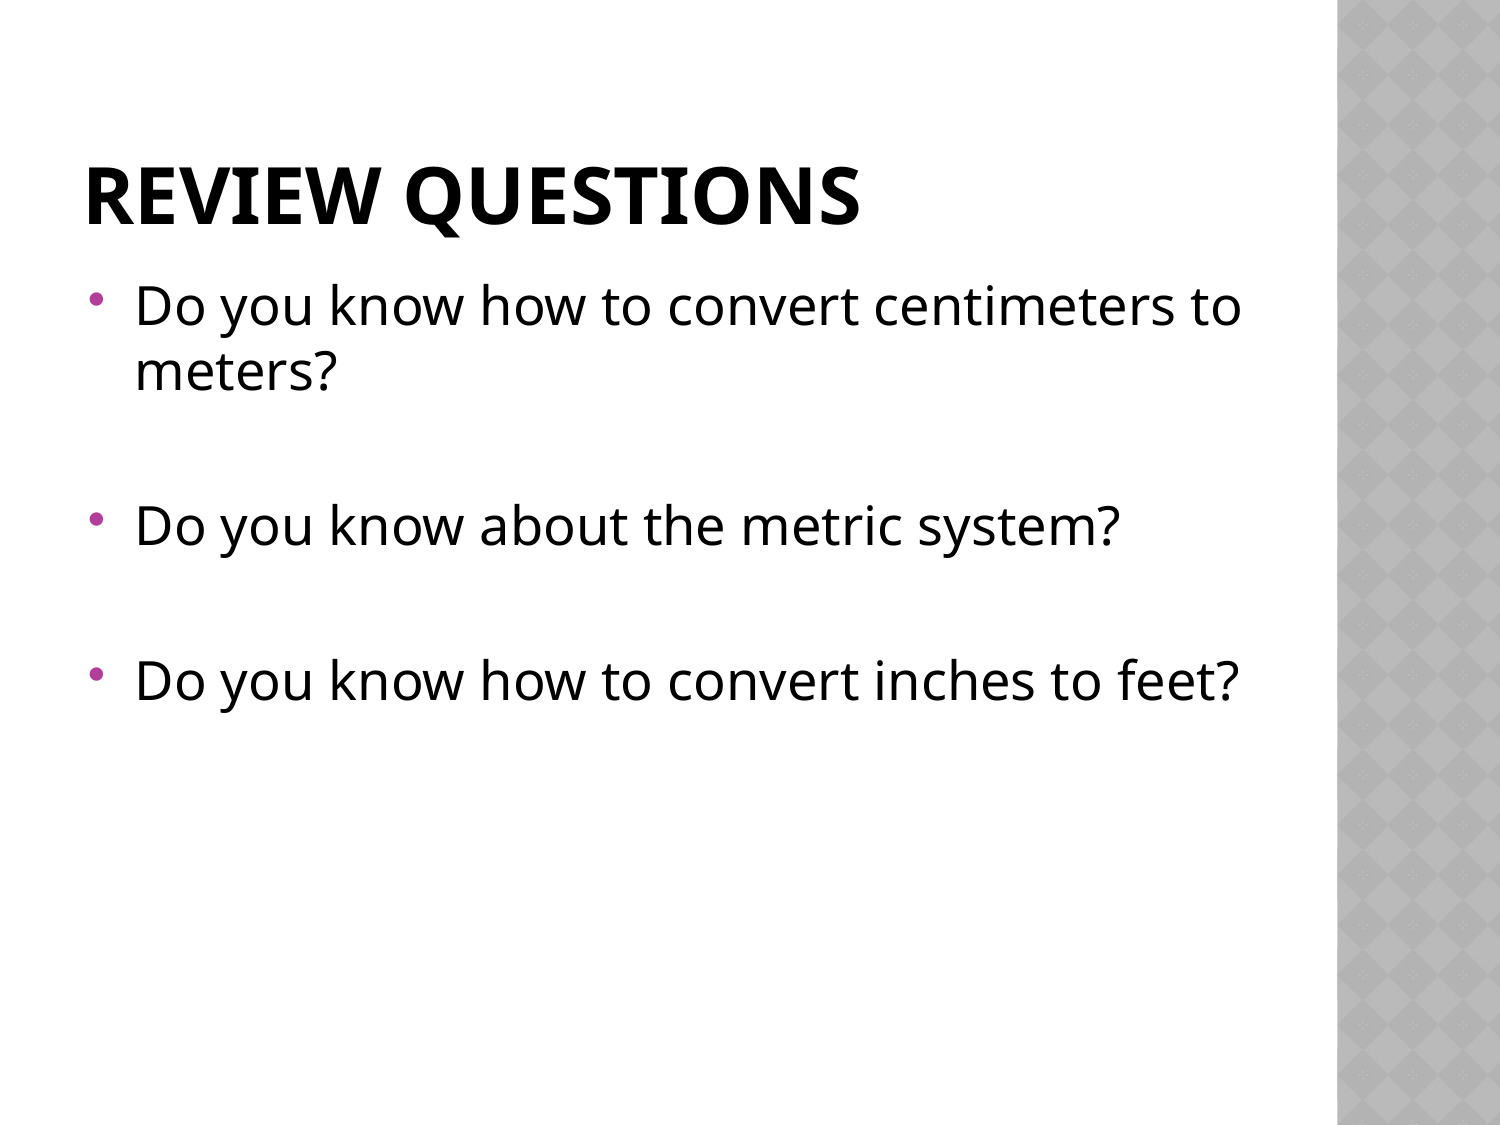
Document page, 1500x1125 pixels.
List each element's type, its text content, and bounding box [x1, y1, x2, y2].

list Do you know how to convert centimeters to meters? Do you know about the metric system? Do you know how to convert inches to feet? [75, 264, 1263, 1059]
title Review Questions [75, 52, 1263, 240]
